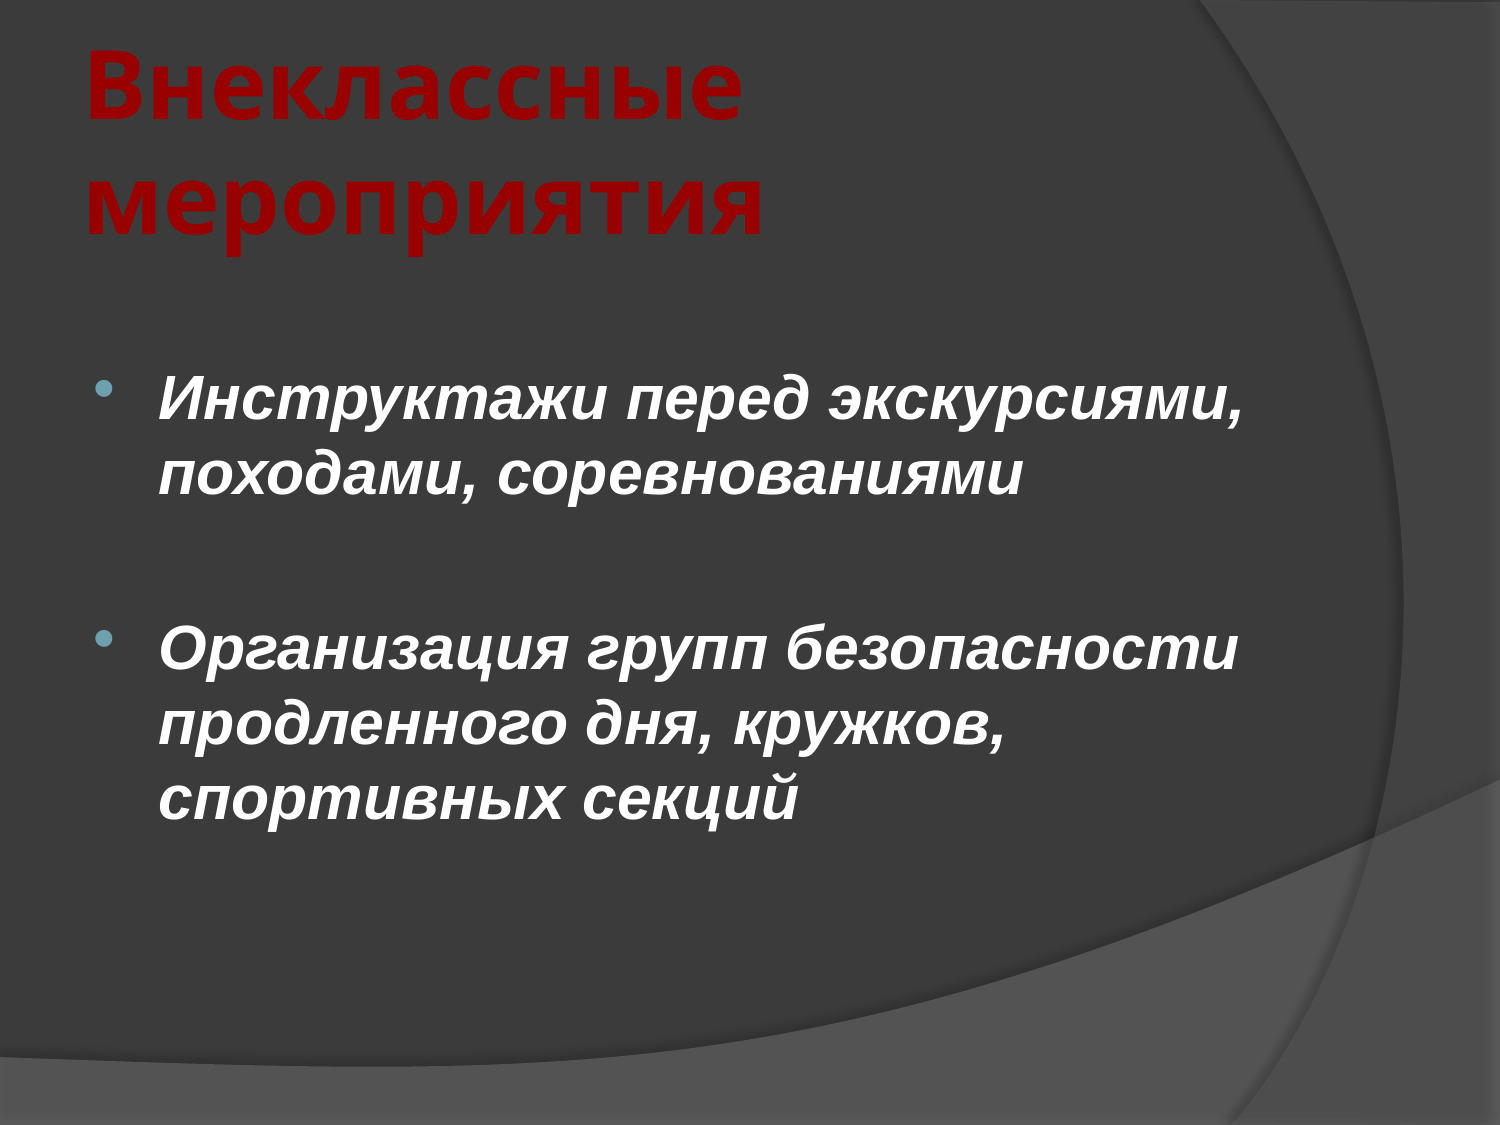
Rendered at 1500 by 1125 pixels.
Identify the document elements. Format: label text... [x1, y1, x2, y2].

title Внеклассные мероприятия [75, 45, 1300, 233]
list Инструктажи перед экскурсиями, походами, соревнованиями Организация групп безопасности продленного дня, кружков, спортивных секций [75, 262, 1300, 1005]
